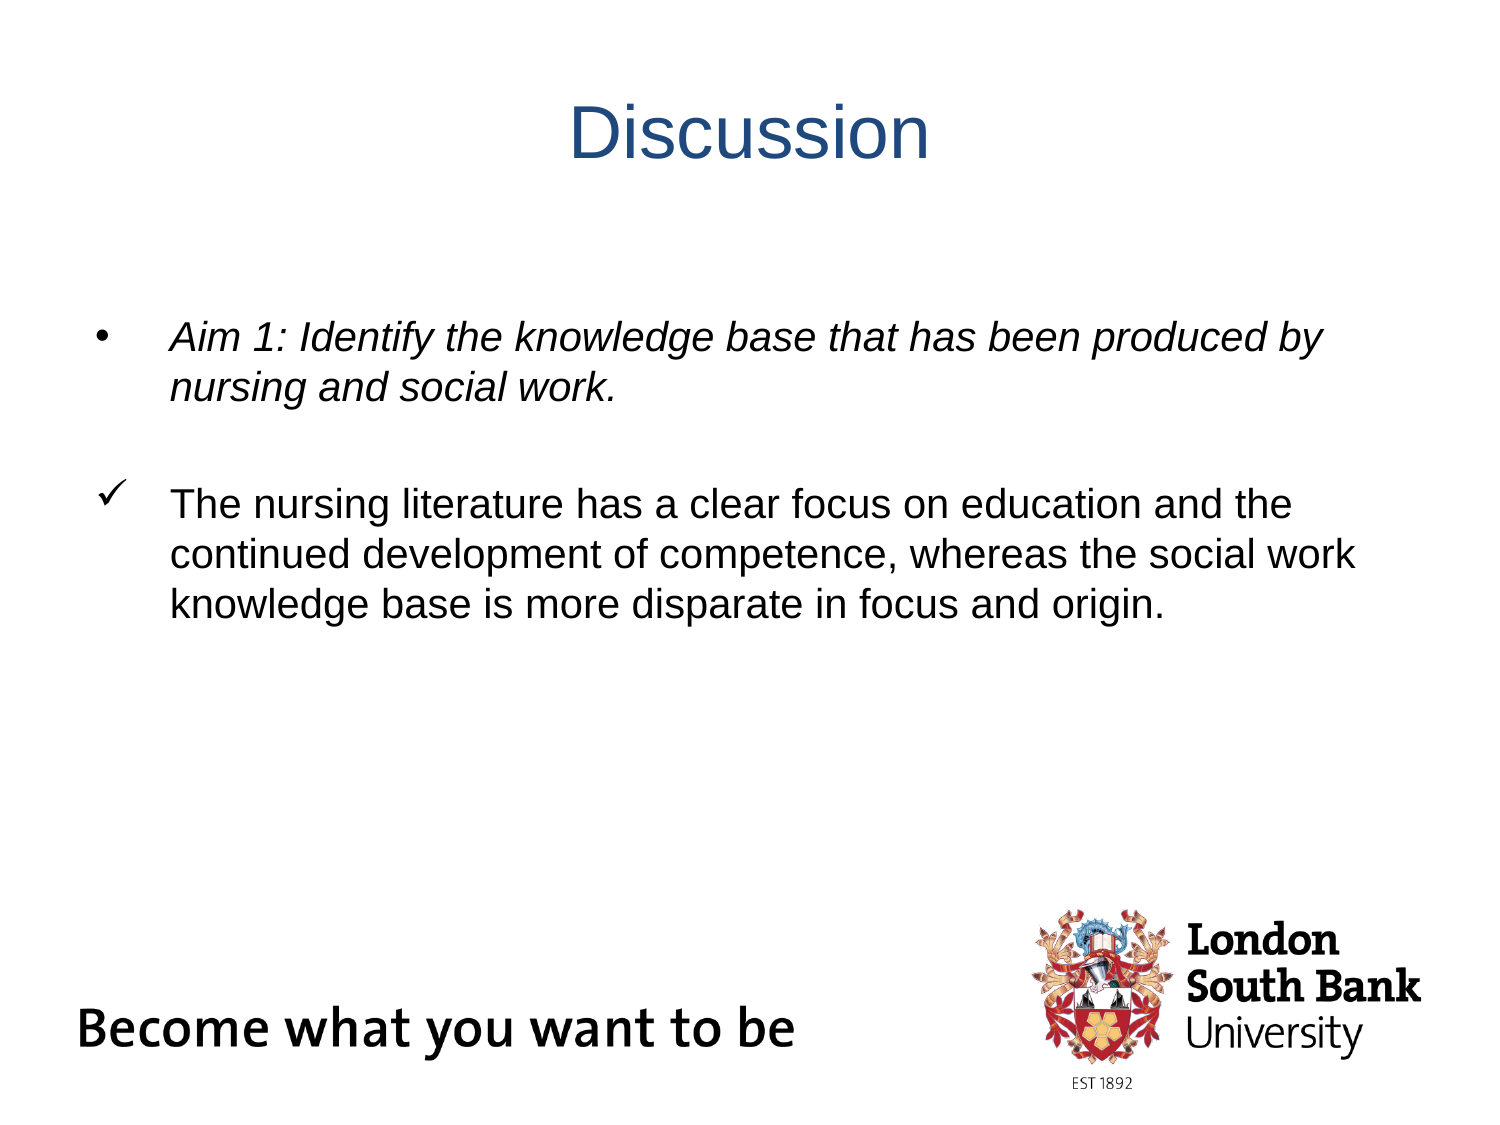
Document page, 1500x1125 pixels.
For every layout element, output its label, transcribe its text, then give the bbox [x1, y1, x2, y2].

list Aim 1: Identify the knowledge base that has been produced by nursing and social work. The nursing literature has a clear focus on education and the continued development of competence, whereas the social work knowledge base is more disparate in focus and origin. [74, 299, 1426, 701]
picture [1030, 909, 1422, 1091]
title Discussion [74, 75, 1426, 181]
picture [78, 1004, 799, 1061]
